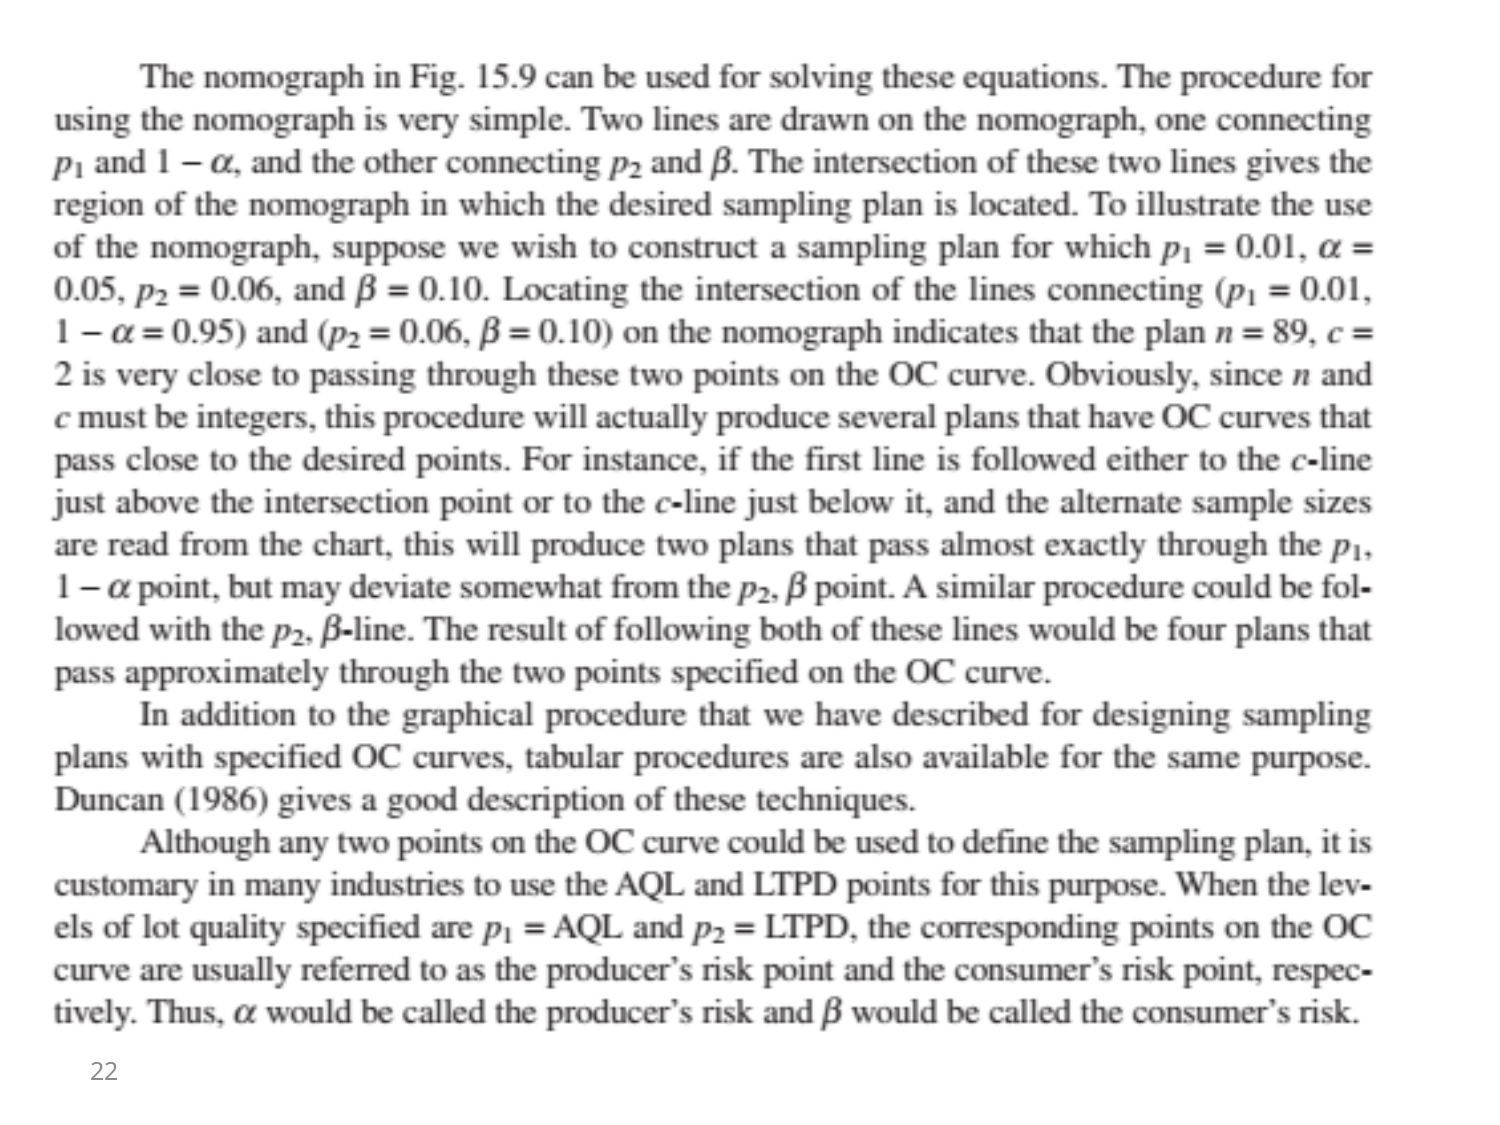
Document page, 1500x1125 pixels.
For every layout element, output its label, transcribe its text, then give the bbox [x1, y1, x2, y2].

picture [29, 54, 1400, 1046]
slide_number 22 [75, 1053, 425, 1103]
